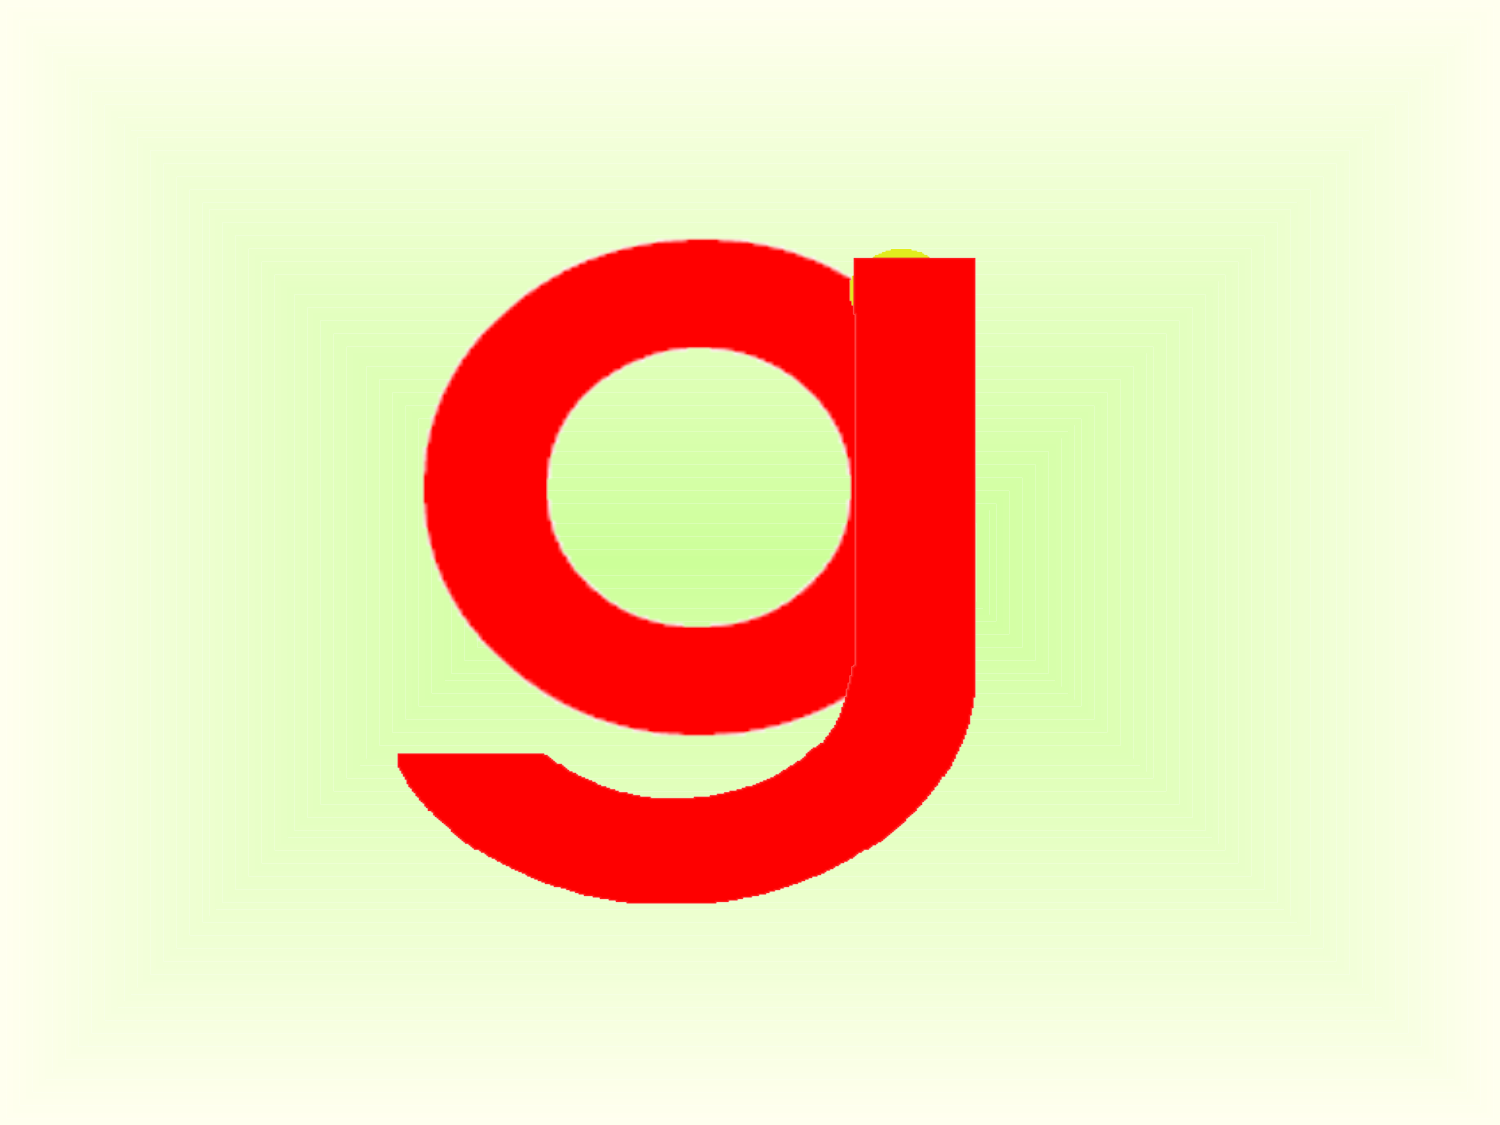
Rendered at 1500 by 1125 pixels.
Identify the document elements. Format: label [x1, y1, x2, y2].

picture [378, 71, 1116, 913]
